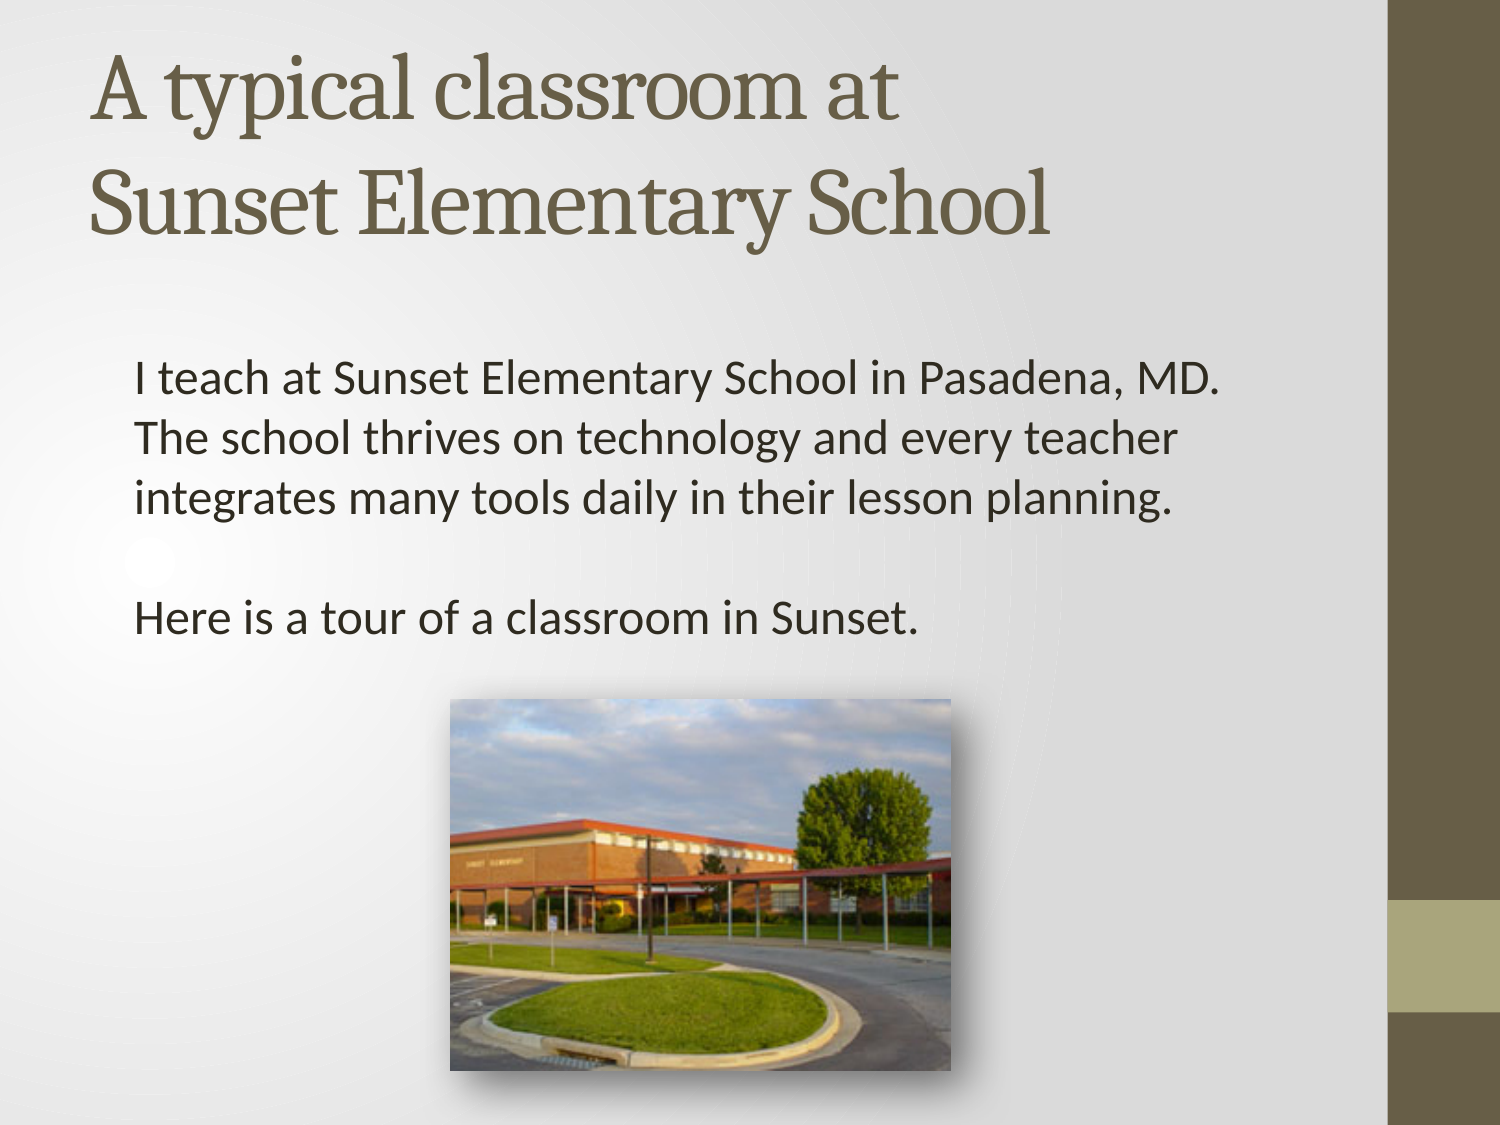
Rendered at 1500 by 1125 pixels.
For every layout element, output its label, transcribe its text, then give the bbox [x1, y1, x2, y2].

text_box I teach at Sunset Elementary School in Pasadena, MD. The school thrives on technology and every teacher integrates many tools daily in their lesson planning. Here is a tour of a classroom in Sunset. [119, 337, 1282, 653]
title A typical classroom at Sunset Elementary School [75, 45, 1325, 233]
picture [450, 699, 952, 1072]
